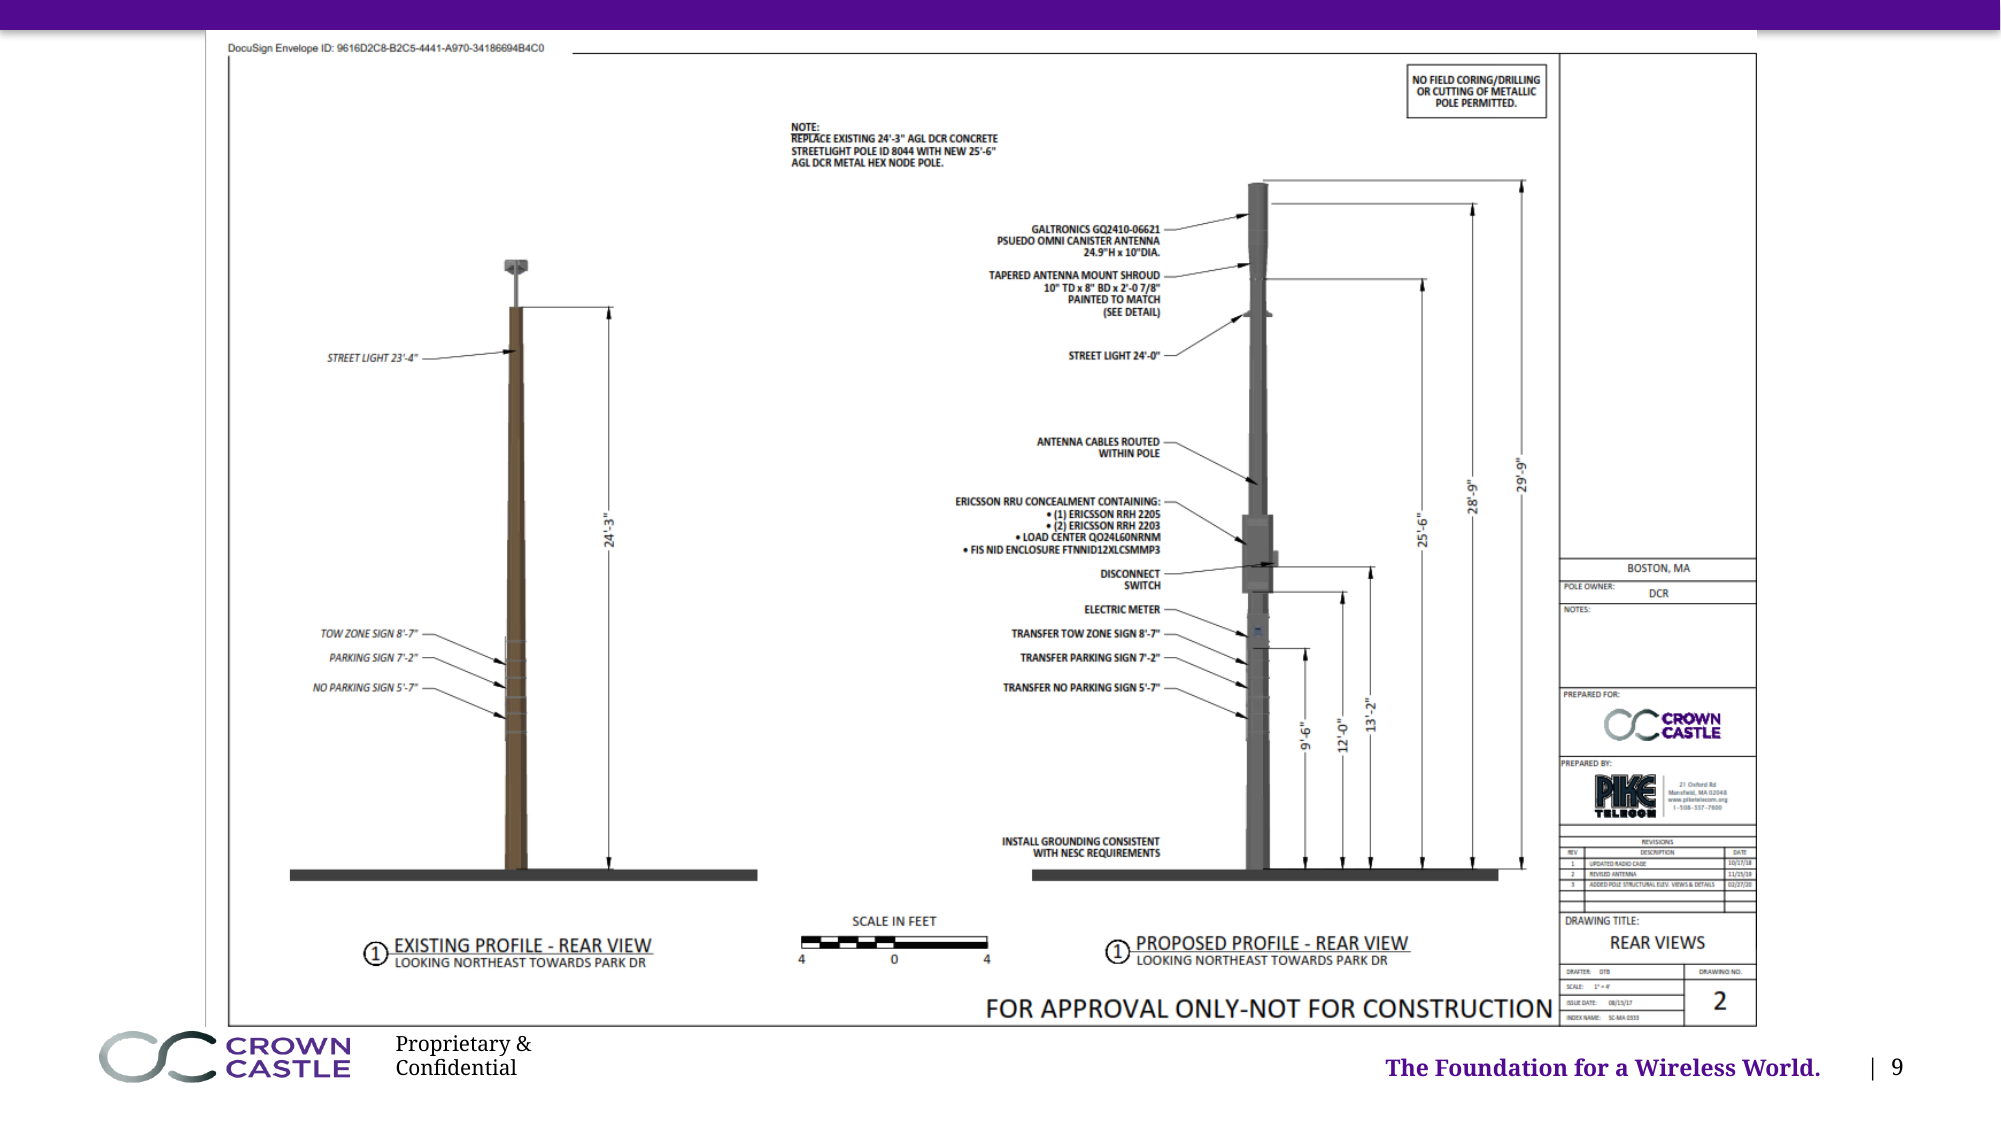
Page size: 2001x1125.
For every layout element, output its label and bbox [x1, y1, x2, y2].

picture [205, 30, 1757, 1028]
picture [99, 1031, 350, 1083]
